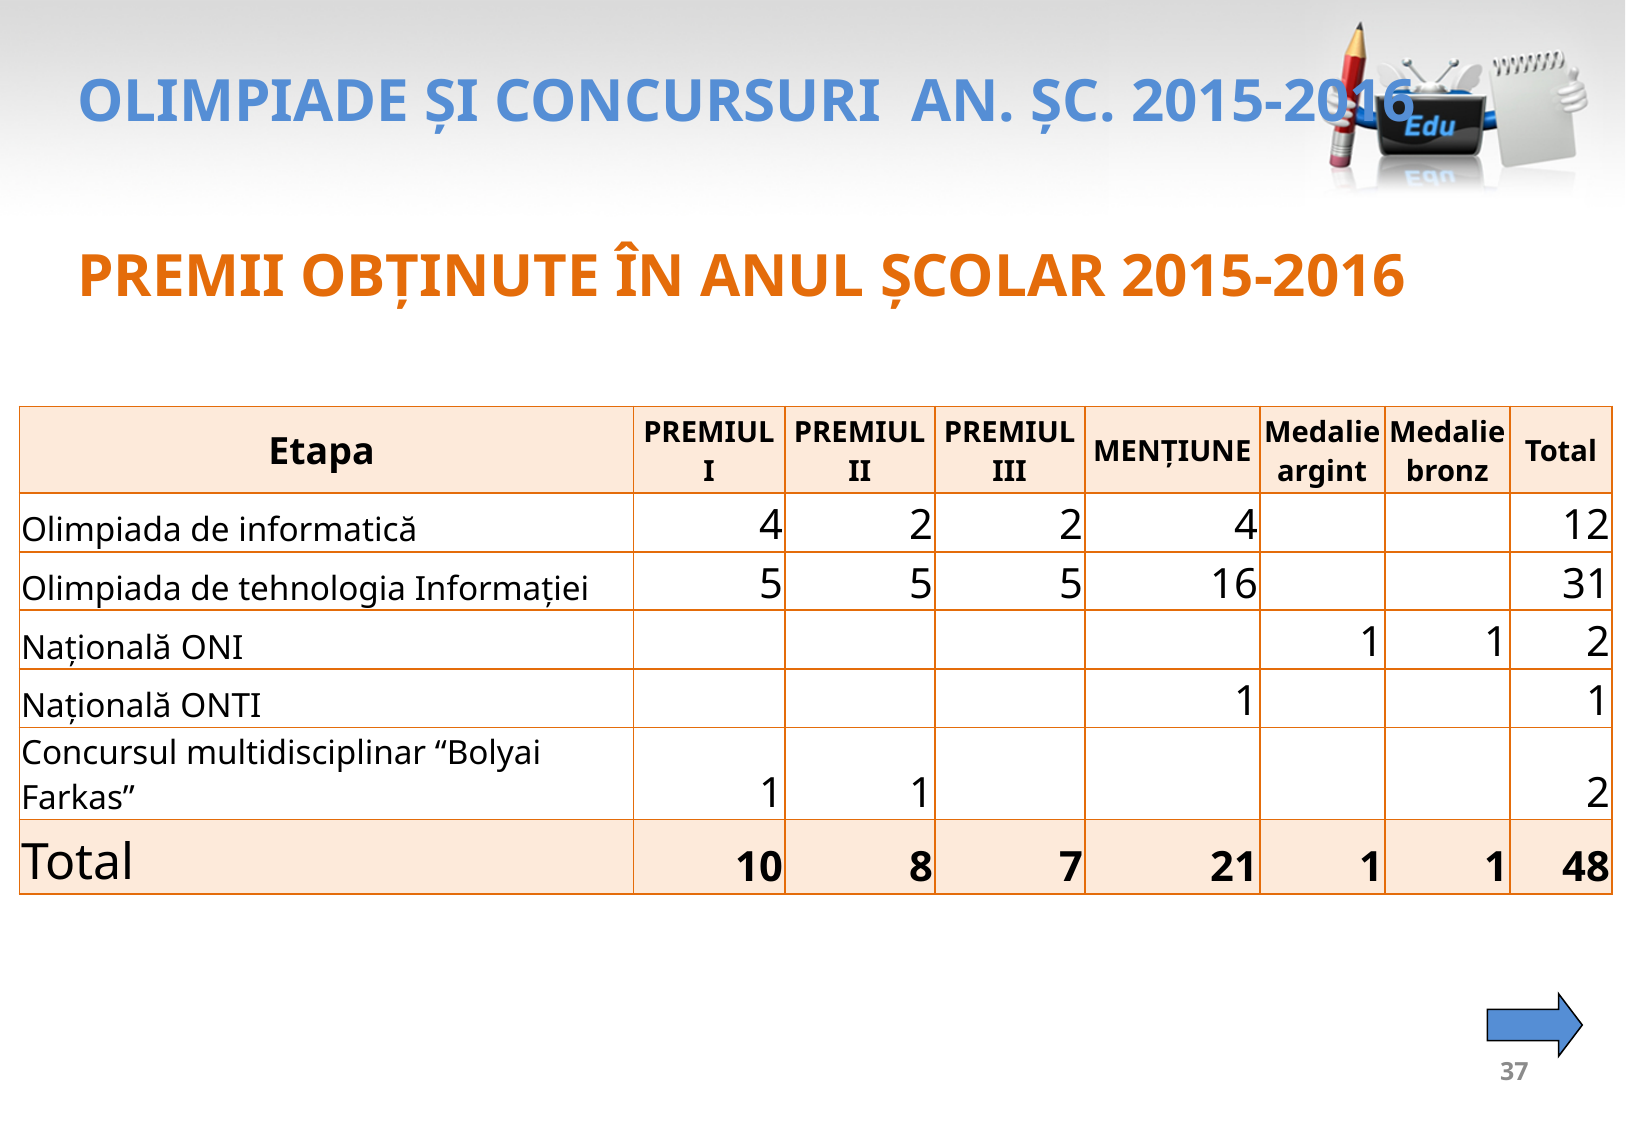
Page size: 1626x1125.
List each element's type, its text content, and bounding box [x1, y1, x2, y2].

table_cell 1 [1261, 820, 1384, 893]
table_header Medalie argint [1261, 407, 1384, 492]
table_cell 16 [1086, 553, 1259, 609]
table_cell Națională ONI [20, 611, 633, 668]
table_cell 1 [1086, 670, 1259, 727]
table_cell [936, 728, 1084, 819]
table_cell [786, 611, 934, 668]
table_cell 2 [1511, 728, 1611, 819]
table_cell 1 [786, 728, 934, 819]
table_cell 2 [1511, 611, 1611, 668]
table_header MENȚIUNE [1086, 407, 1259, 492]
table_cell [1261, 553, 1384, 609]
table_cell 10 [634, 820, 784, 893]
picture [0, 0, 1626, 1125]
table_cell [786, 670, 934, 727]
table_cell 5 [634, 553, 784, 609]
table_cell Concursul multidisciplinar “Bolyai Farkas” [20, 728, 633, 819]
title OLIMPIADE ŞI CONCURSURI AN. ŞC. 2015-2016 [12, 35, 1482, 161]
text_box PREMII OBȚINUTE ÎN ANUL ȘCOLAR 2015-2016 [62, 230, 1513, 386]
table_cell [1261, 670, 1384, 727]
table_cell [1261, 728, 1384, 819]
table_cell [1086, 611, 1259, 668]
table_cell 7 [936, 820, 1084, 893]
table_cell 21 [1086, 820, 1259, 893]
table_cell [1386, 494, 1509, 551]
table_cell [936, 670, 1084, 727]
table_cell 8 [786, 820, 934, 893]
table_cell 1 [1386, 611, 1509, 668]
table_header PREMIUL III [936, 407, 1084, 492]
table_header PREMIUL I [634, 407, 784, 492]
table_cell 1 [1386, 820, 1509, 893]
table_header Etapa [20, 407, 633, 492]
table_cell 2 [936, 494, 1084, 551]
table_header PREMIUL II [786, 407, 934, 492]
table_header Total [1511, 407, 1611, 492]
table_cell [1386, 553, 1509, 609]
slide_number 37 [1164, 1042, 1544, 1103]
table_cell 4 [1086, 494, 1259, 551]
table_cell 5 [936, 553, 1084, 609]
table_cell [634, 611, 784, 668]
table_cell [1386, 728, 1509, 819]
table_cell 31 [1511, 553, 1611, 609]
table_cell [634, 670, 784, 727]
table_cell [1386, 670, 1509, 727]
table_cell 2 [786, 494, 934, 551]
table_cell 1 [1261, 611, 1384, 668]
table_cell 5 [786, 553, 934, 609]
table_cell Națională ONTI [20, 670, 633, 727]
table_cell 48 [1511, 820, 1611, 893]
table_cell 12 [1511, 494, 1611, 551]
table_cell [936, 611, 1084, 668]
table_cell [1261, 494, 1384, 551]
table_cell Olimpiada de tehnologia Informației [20, 553, 633, 609]
table_cell [1086, 728, 1259, 819]
table_cell Olimpiada de informatică [20, 494, 633, 551]
text_box [1487, 993, 1583, 1057]
table_cell Total [20, 820, 633, 893]
table_header Medalie bronz [1386, 407, 1509, 492]
table_cell 1 [1511, 670, 1611, 727]
table_cell 4 [634, 494, 784, 551]
table_cell 1 [634, 728, 784, 819]
